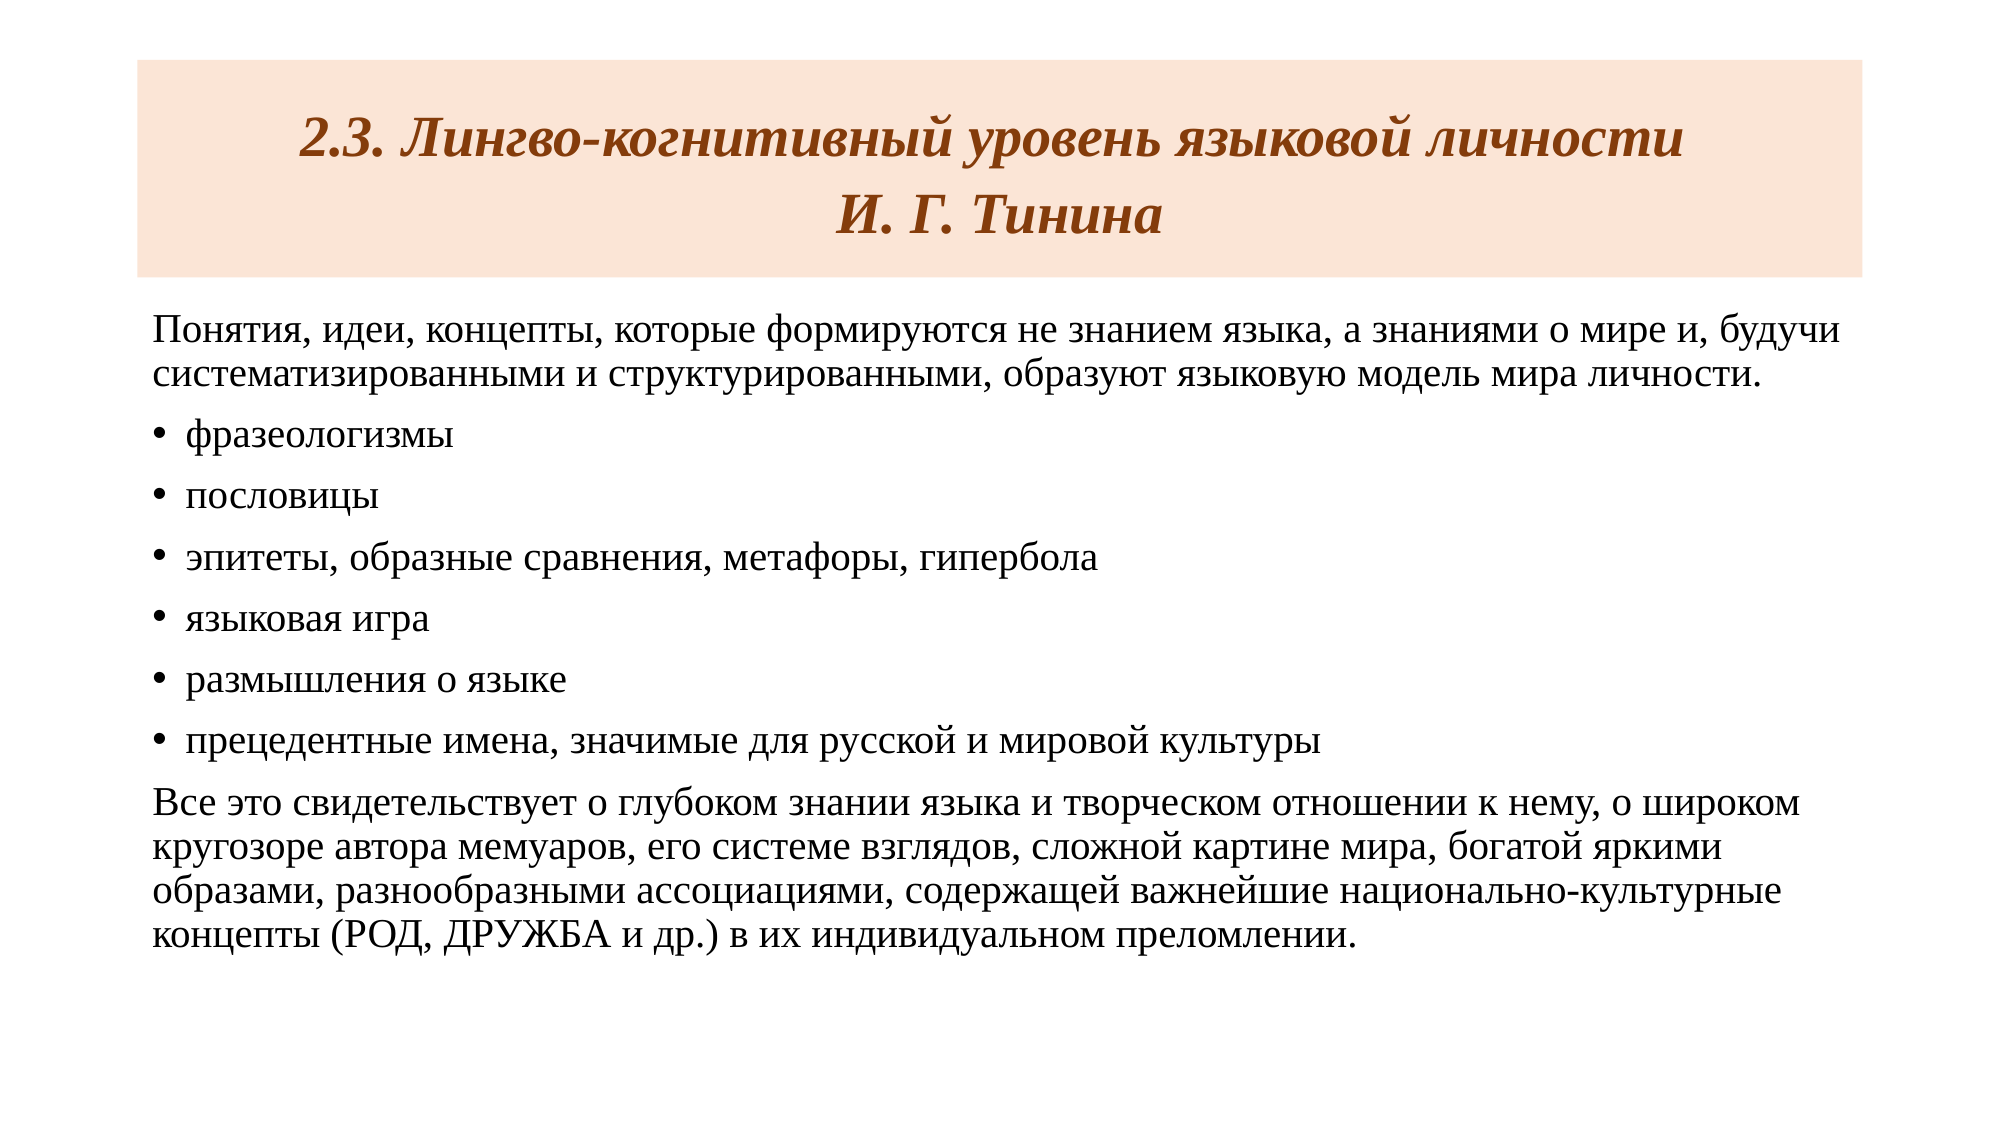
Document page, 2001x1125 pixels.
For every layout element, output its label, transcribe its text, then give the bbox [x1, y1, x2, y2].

title 2.3. Лингво-когнитивный уровень языковой личности И. Г. Тинина [137, 59, 1863, 278]
list Понятия, идеи, концепты, которые формируются не знанием языка, а знаниями о мире и, будучи систематизированными и структурированными, образуют языковую модель мира личности. фразеологизмы пословицы эпитеты, образные сравнения, метафоры, гипербола языковая игра размышления о языке прецедентные имена, значимые для русской и мировой культуры Все это свидетельствует о глубоком знании языка и творческом отношении к нему, о широком кругозоре автора мемуаров, его системе взглядов, сложной картине мира, богатой яркими образами, разнообразными ассоциациями, содержащей важнейшие национально-культурные концепты (РОД, ДРУЖБА и др.) в их индивидуальном преломлении. [137, 299, 1863, 1014]
